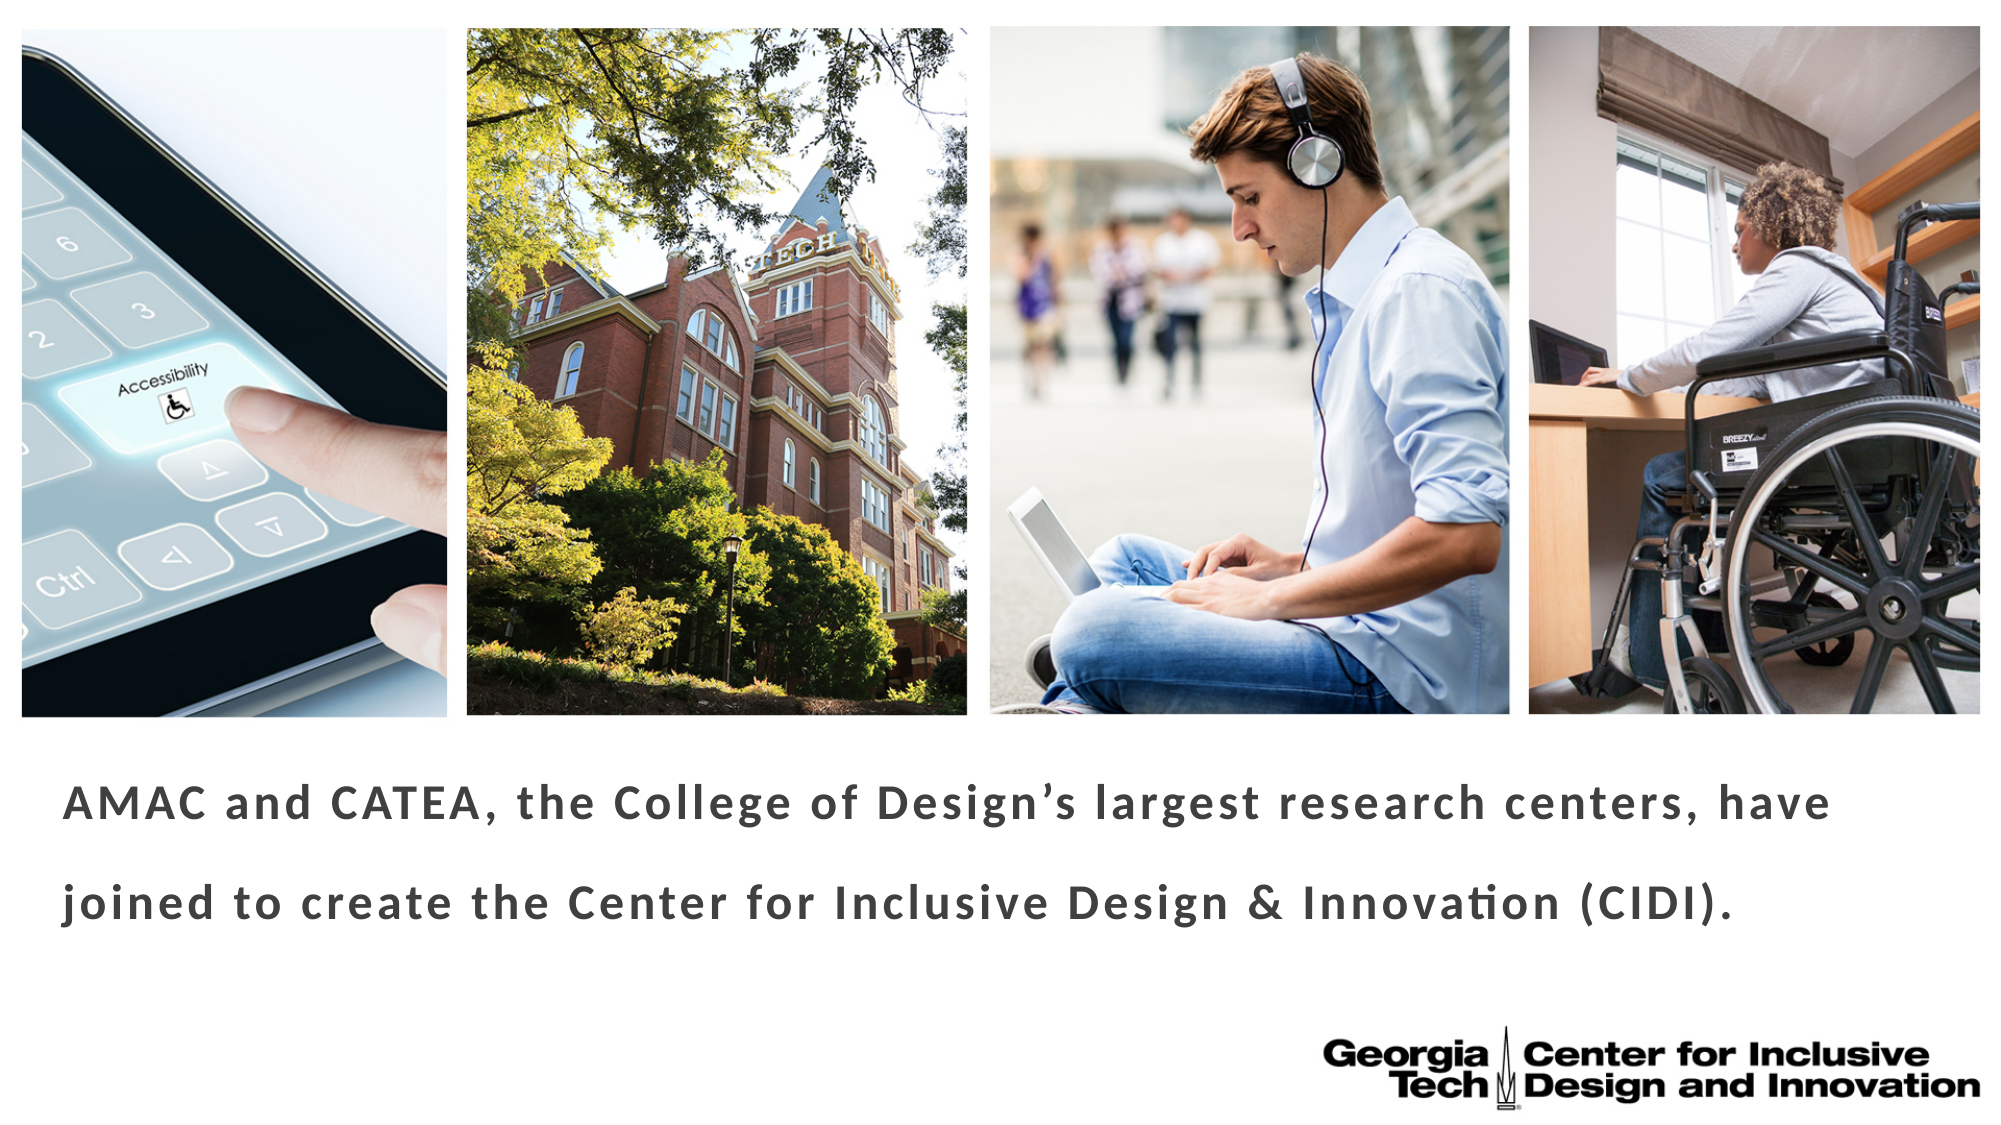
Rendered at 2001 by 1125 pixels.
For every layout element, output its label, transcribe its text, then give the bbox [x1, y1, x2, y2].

picture [0, 0, 2001, 1125]
title AMAC and CATEA, the College of Design’s largest research centers, have joined to create the Center for Inclusive Design & Innovation (CIDI). [47, 731, 1928, 938]
